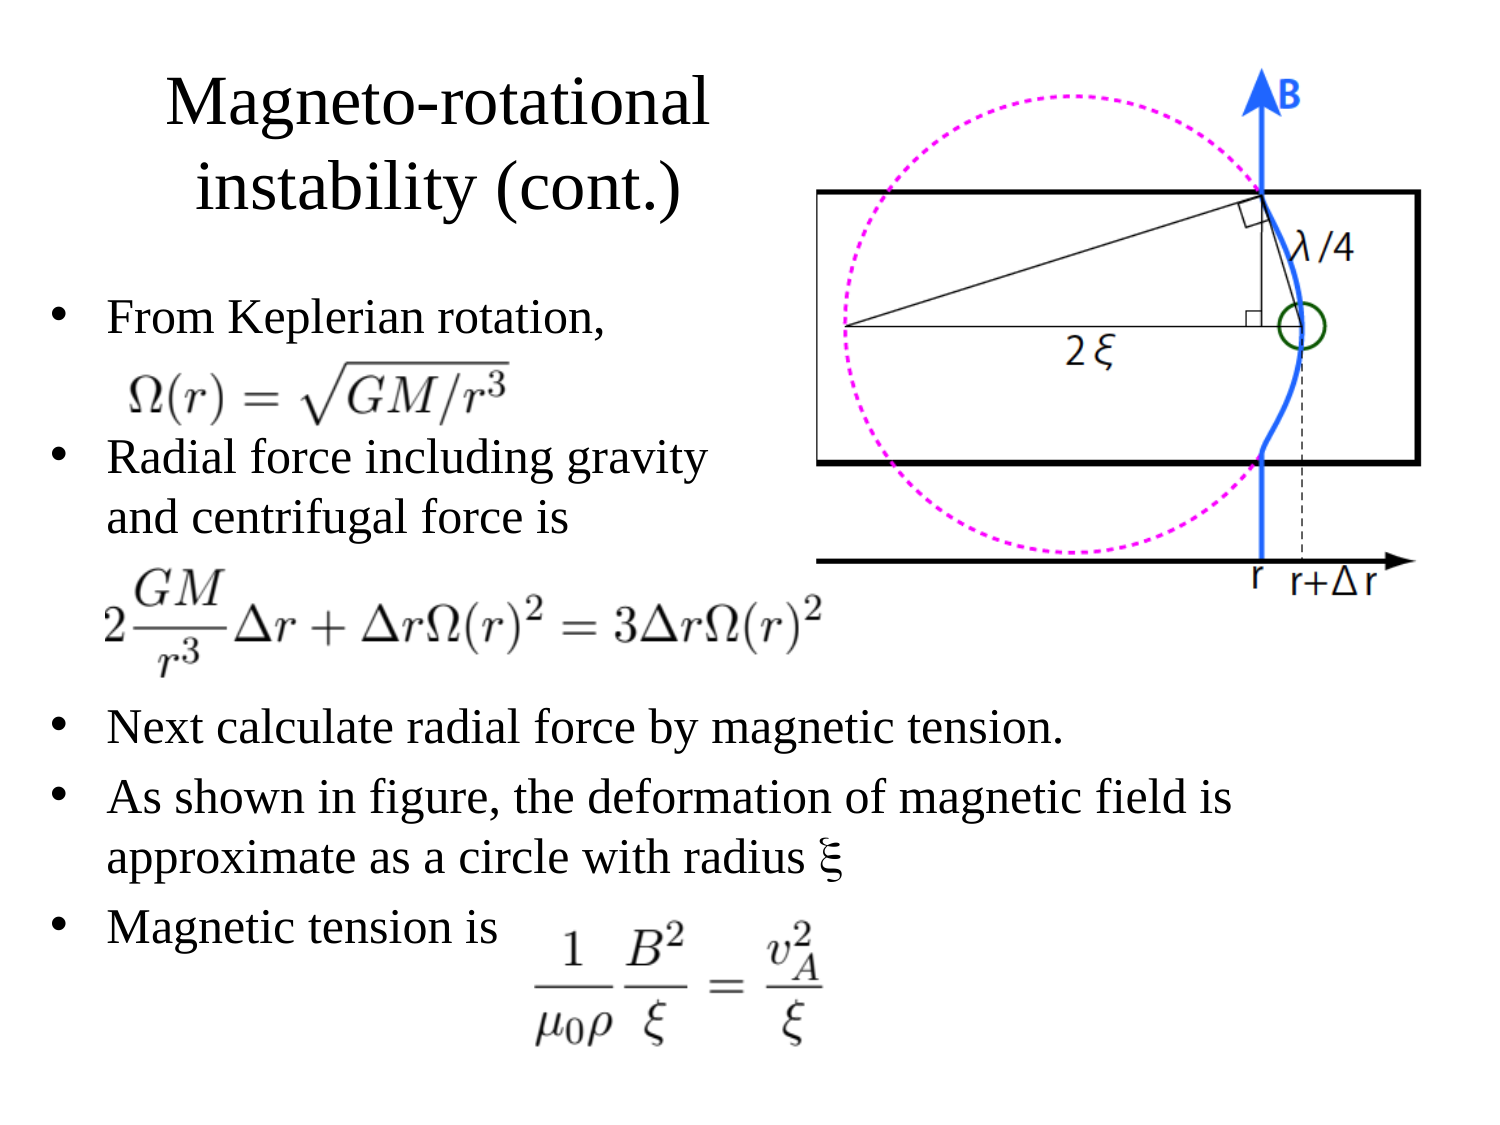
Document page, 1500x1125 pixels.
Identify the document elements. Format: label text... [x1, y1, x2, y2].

picture [128, 357, 511, 427]
picture [533, 917, 824, 1048]
picture [104, 66, 1429, 678]
title Magneto-rotational instability (cont.) [75, 45, 804, 233]
list From Keplerian rotation, Radial force including gravity and centrifugal force is Next calculate radial force by magnetic tension. As shown in figure, the deformation of magnetic field is approximate as a circle with radius x Magnetic tension is [35, 276, 1500, 1125]
